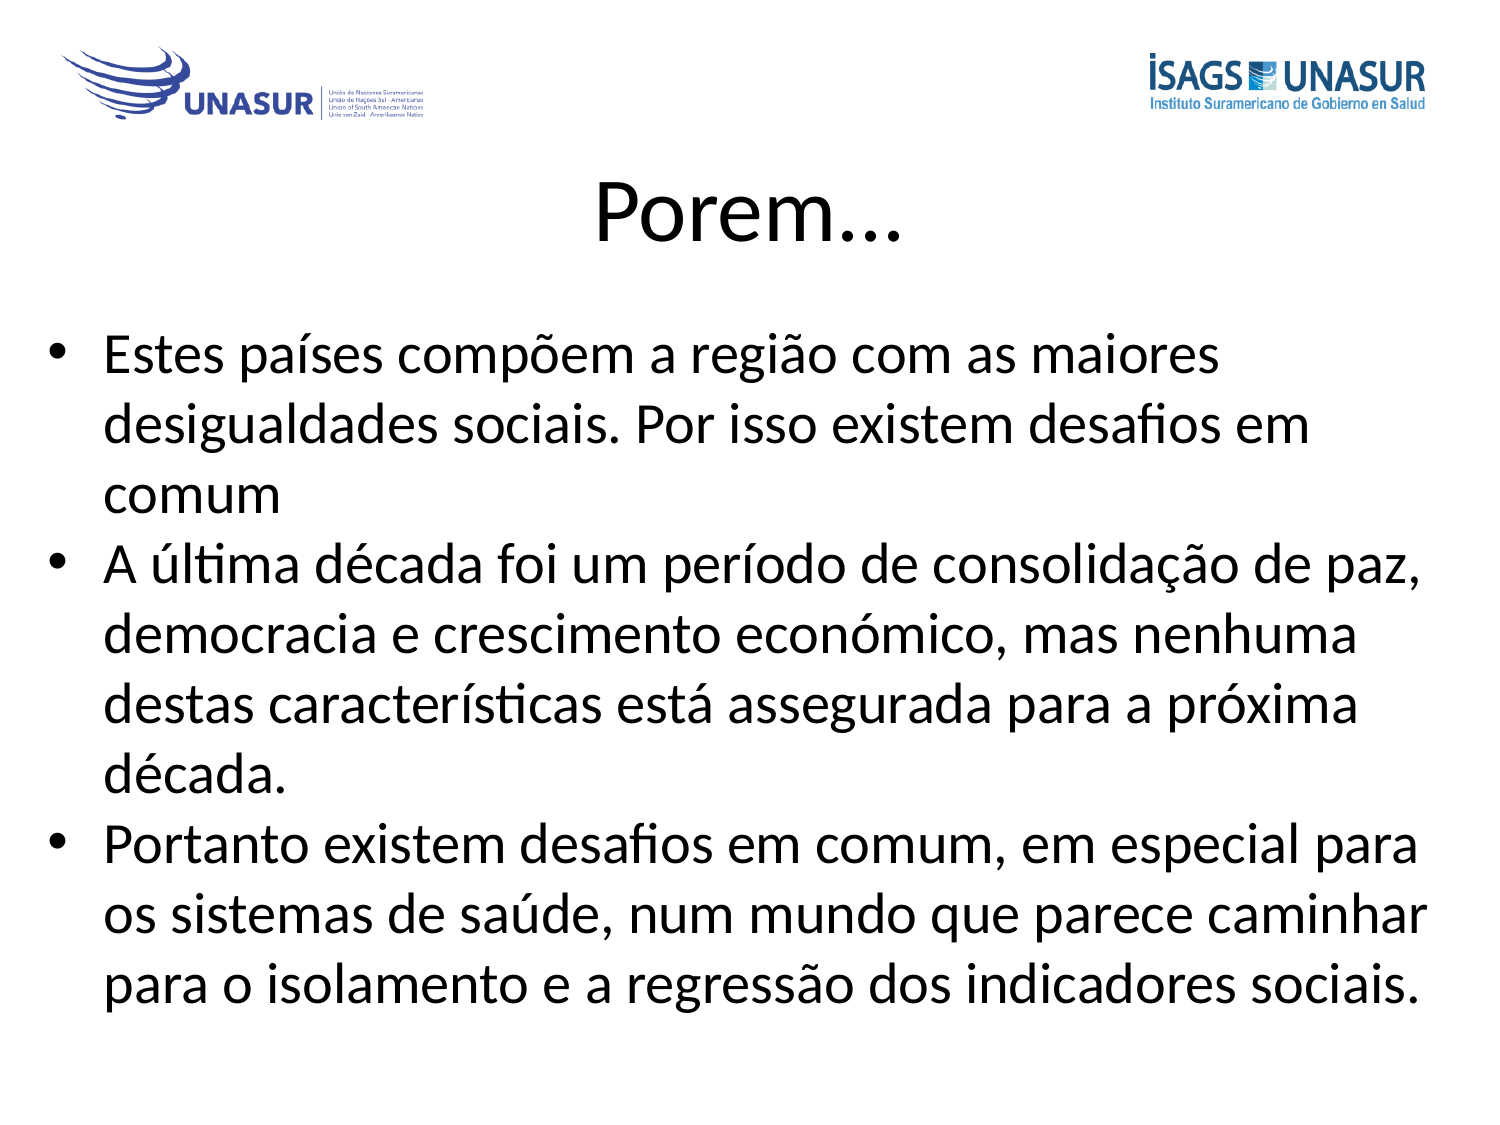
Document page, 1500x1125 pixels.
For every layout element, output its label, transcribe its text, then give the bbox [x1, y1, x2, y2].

text_box Estes países compõem a região com as maiores desigualdades sociais. Por isso existem desafios em comum A última década foi um período de consolidação de paz, democracia e crescimento económico, mas nenhuma destas características está assegurada para a próxima década. Portanto existem desafios em comum, em especial para os sistemas de saúde, num mundo que parece caminhar para o isolamento e a regressão dos indicadores sociais. [32, 308, 1490, 1125]
title Porem... [75, 129, 1425, 279]
picture [61, 46, 423, 120]
picture [1150, 53, 1425, 109]
